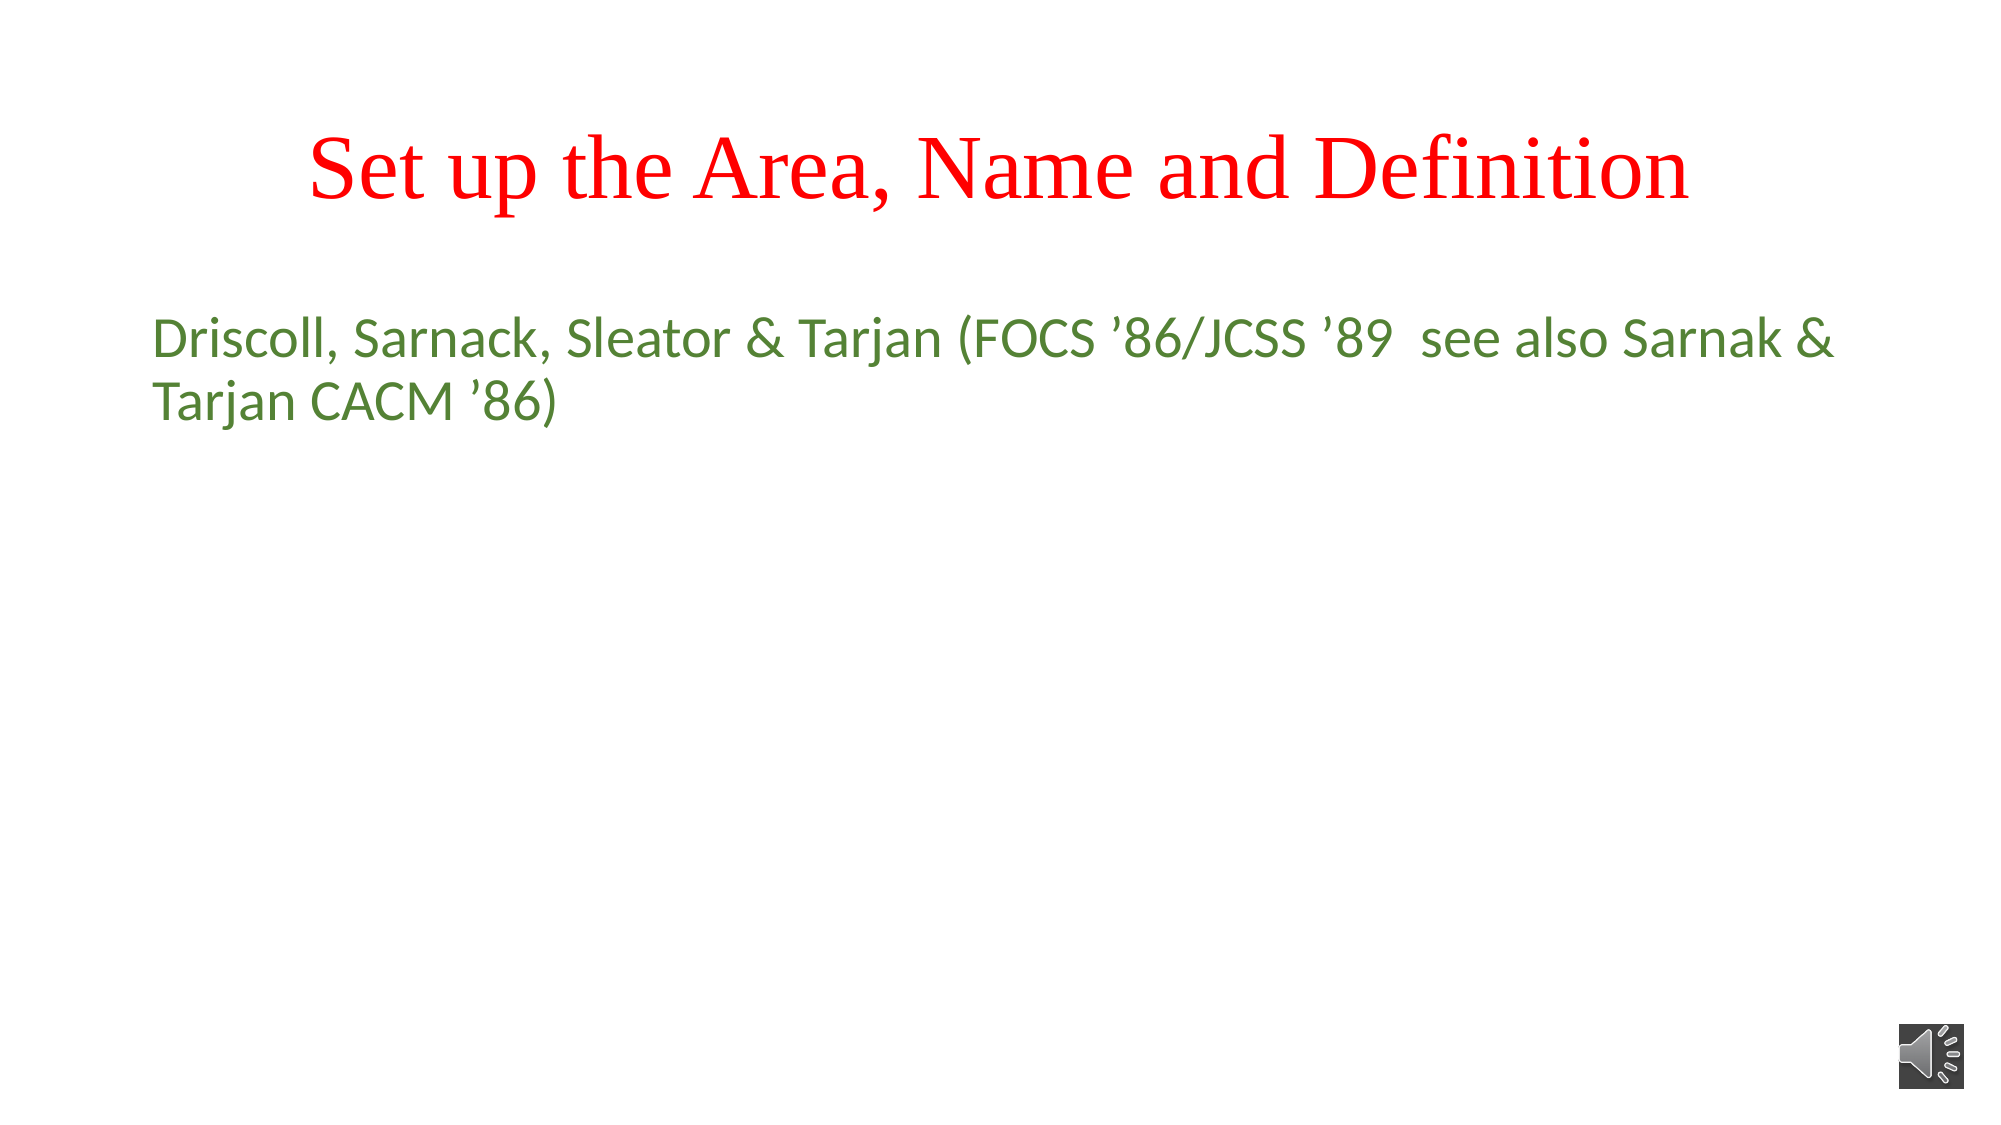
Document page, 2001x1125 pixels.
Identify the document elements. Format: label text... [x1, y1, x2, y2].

title Set up the Area, Name and Definition [137, 59, 1863, 278]
picture [1897, 1022, 1965, 1090]
list Driscoll, Sarnack, Sleator & Tarjan (FOCS ’86/JCSS ’89 see also Sarnak & Tarjan CACM ’86) [137, 299, 1863, 1014]
